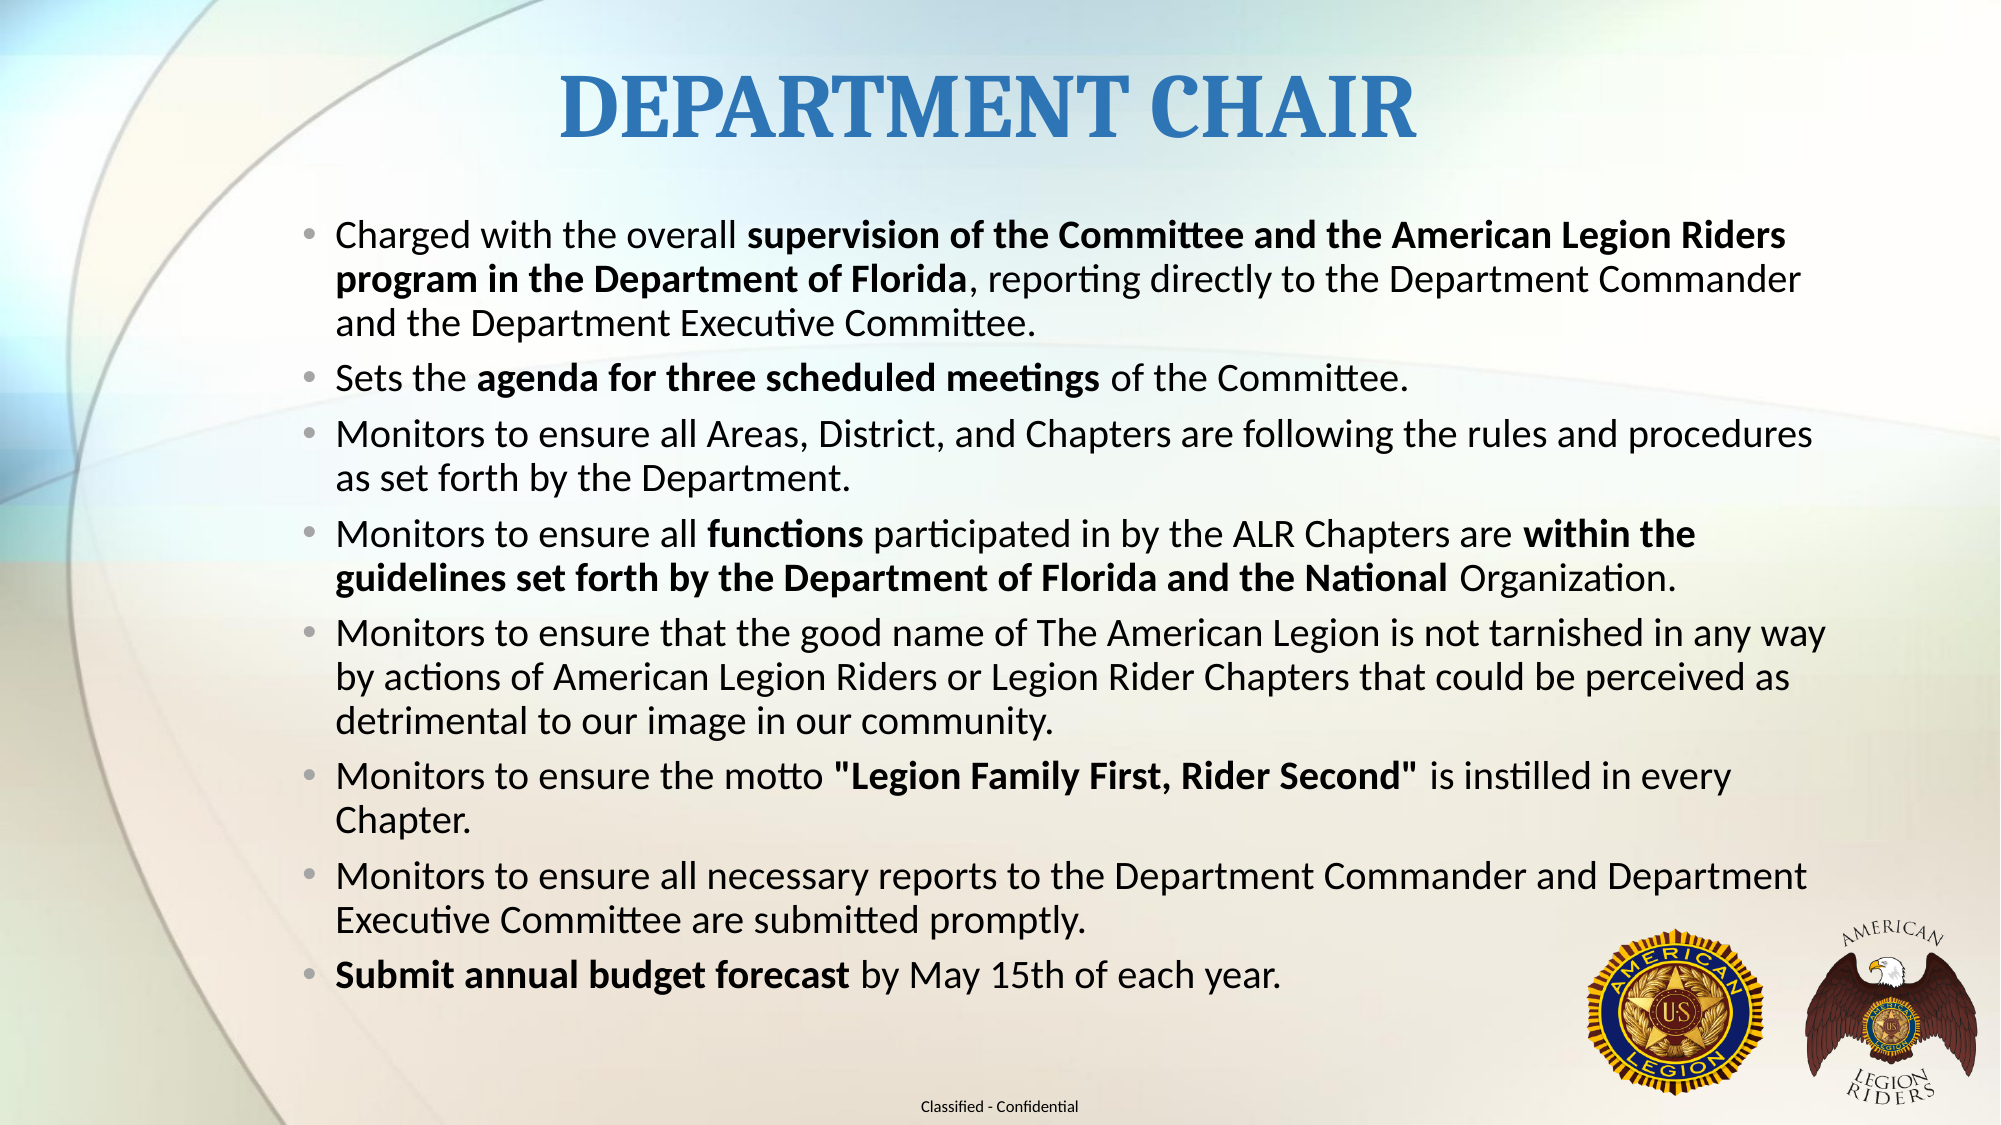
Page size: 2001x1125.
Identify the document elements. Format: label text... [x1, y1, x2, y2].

list Charged with the overall supervision of the Committee and the American Legion Riders program in the Department of Florida, reporting directly to the Department Commander and the Department Executive Committee. Sets the agenda for three scheduled meetings of the Committee. Monitors to ensure all Areas, District, and Chapters are following the rules and procedures as set forth by the Department. Monitors to ensure all functions participated in by the ALR Chapters are within the guidelines set forth by the Department of Florida and the National Organization. Monitors to ensure that the good name of The American Legion is not tarnished in any way by actions of American Legion Riders or Legion Rider Chapters that could be perceived as detrimental to our image in our community. Monitors to ensure the motto "Legion Family First, Rider Second" is instilled in every Chapter. Monitors to ensure all necessary reports to the Department Commander and Department Executive Committee are submitted promptly. Submit annual budget forecast by May 15th of each year. [221, 206, 1863, 1014]
picture [0, 0, 2001, 1125]
title DEPARTMENT CHAIR [381, 32, 1863, 169]
